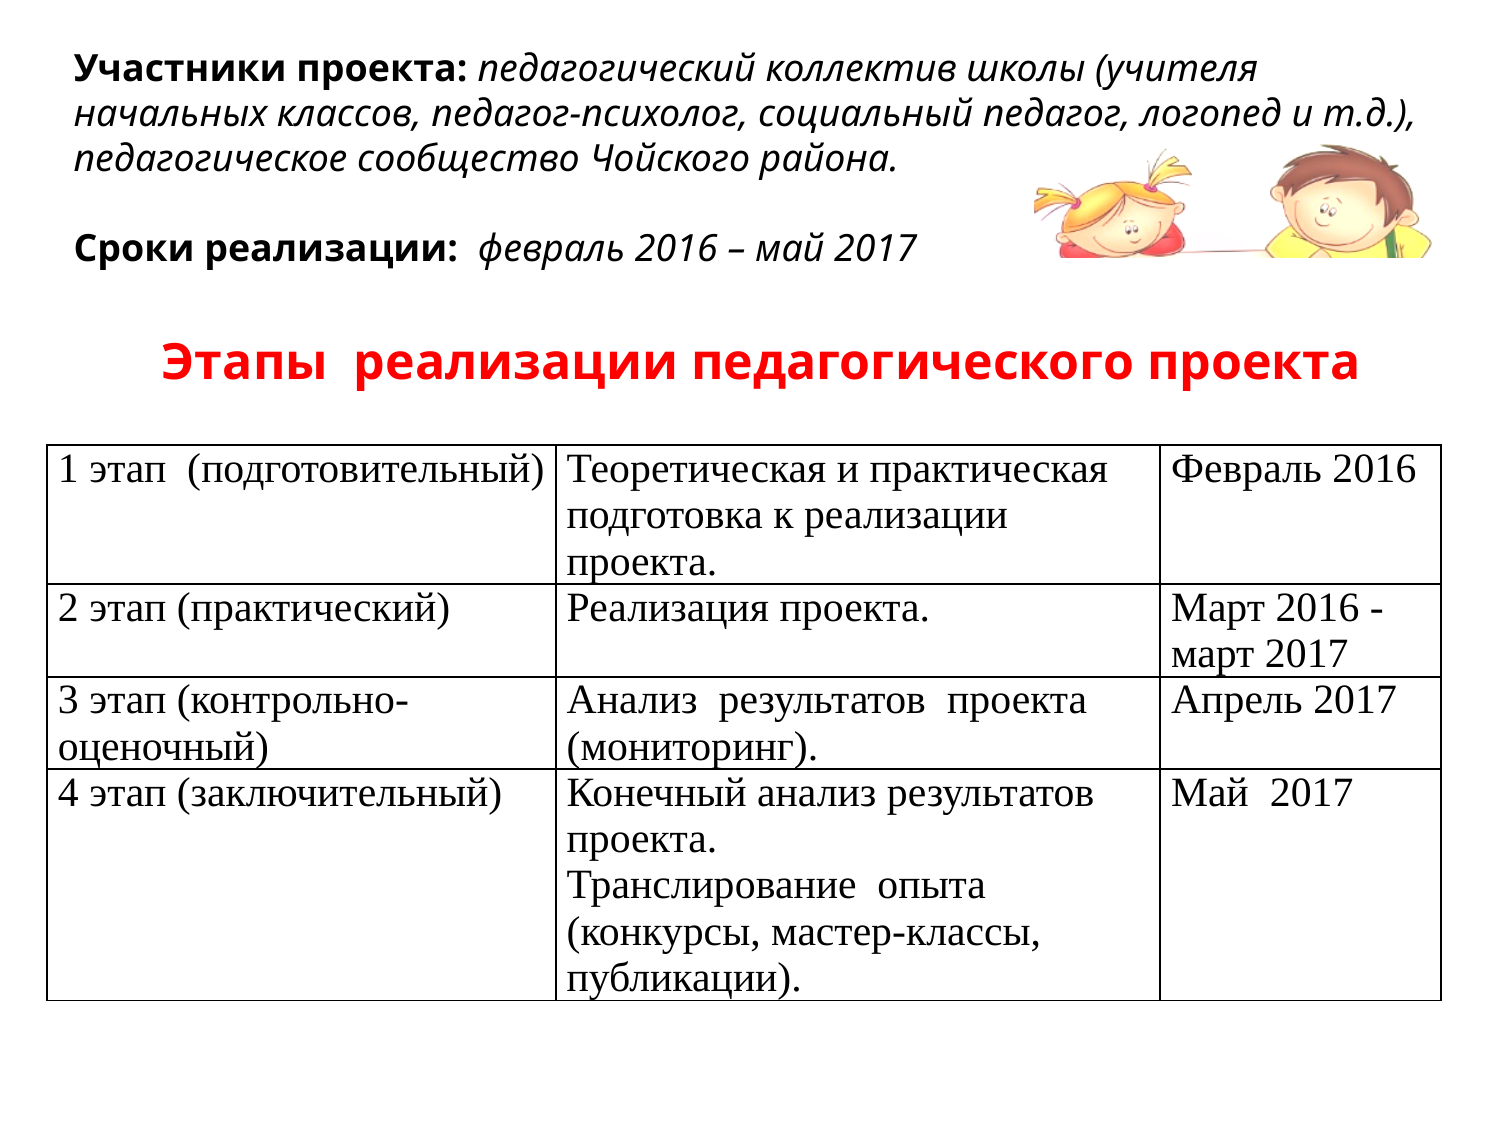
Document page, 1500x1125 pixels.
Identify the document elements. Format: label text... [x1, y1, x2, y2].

table_header 1 этап (подготовительный) [48, 446, 555, 583]
table_cell 4 этап (заключительный) [48, 770, 555, 1000]
table_cell Март 2016 - март 2017 [1161, 585, 1440, 676]
table_cell Анализ результатов проекта (мониторинг). [557, 678, 1159, 768]
table_cell Конечный анализ результатов проекта. Транслирование опыта (конкурсы, мастер-классы, публикации). [557, 770, 1159, 1000]
table_cell Май 2017 [1161, 770, 1440, 1000]
table_cell Реализация проекта. [557, 585, 1159, 676]
table_cell Апрель 2017 [1161, 678, 1440, 768]
table_header Теоретическая и практическая подготовка к реализации проекта. [557, 446, 1159, 583]
table_header Февраль 2016 [1161, 446, 1440, 583]
table_cell 3 этап (контрольно-оценочный) [48, 678, 555, 768]
text_box Участники проекта: педагогический коллектив школы (учителя начальных классов, педагог-психолог, социальный педагог, логопед и т.д.), педагогическое сообщество Чойского района. Сроки реализации: февраль 2016 – май 2017 Этапы реализации педагогического проекта [58, 36, 1465, 397]
picture [1014, 142, 1466, 258]
table_cell 2 этап (практический) [48, 585, 555, 676]
